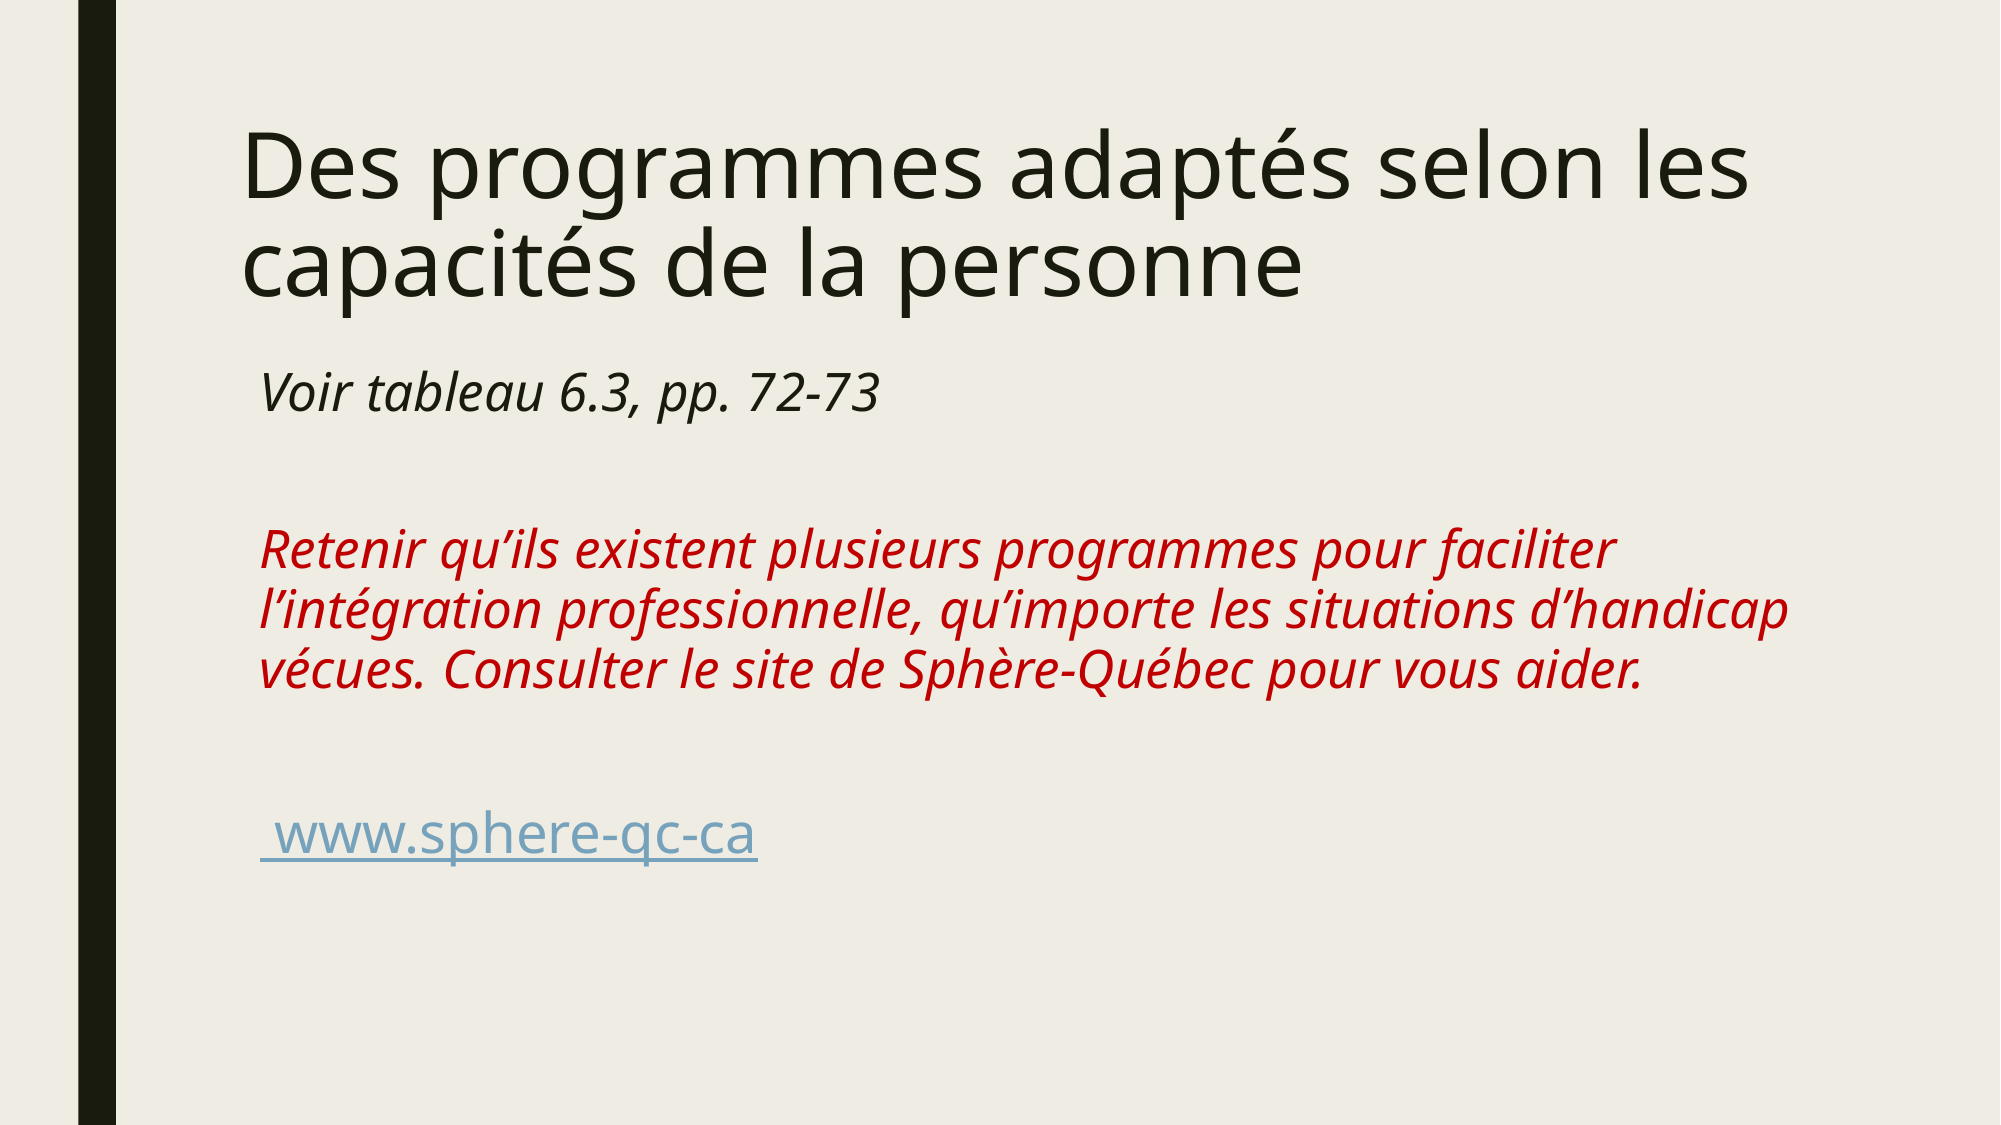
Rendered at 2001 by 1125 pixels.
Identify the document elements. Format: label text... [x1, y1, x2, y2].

list Voir tableau 6.3, pp. 72-73 Retenir qu’ils existent plusieurs programmes pour faciliter l’intégration professionnelle, qu’importe les situations d’handicap vécues. Consulter le site de Sphère-Québec pour vous aider. www.sphere-qc-ca [244, 356, 1820, 944]
title Des programmes adaptés selon les capacités de la personne [225, 112, 1800, 357]
